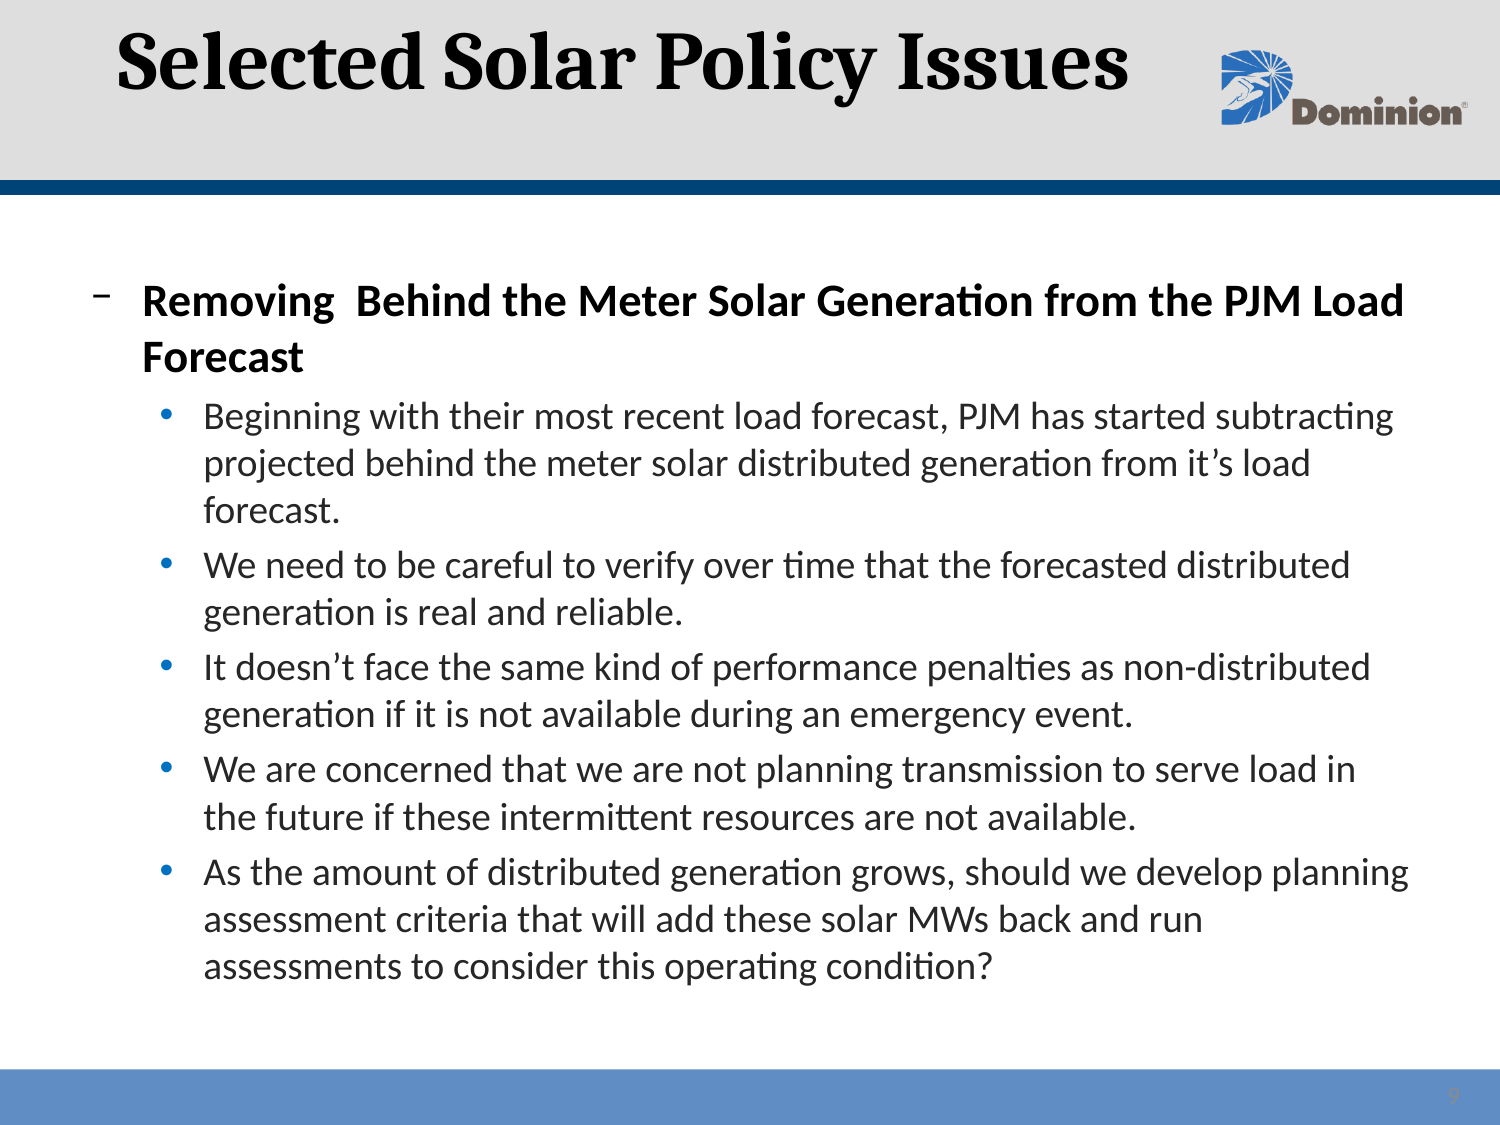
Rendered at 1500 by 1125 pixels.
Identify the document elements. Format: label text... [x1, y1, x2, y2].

text_box Selected Solar Policy Issues [12, 12, 1238, 100]
list Removing Behind the Meter Solar Generation from the PJM Load Forecast Beginning with their most recent load forecast, PJM has started subtracting projected behind the meter solar distributed generation from it’s load forecast. We need to be careful to verify over time that the forecasted distributed generation is real and reliable. It doesn’t face the same kind of performance penalties as non-distributed generation if it is not available during an emergency event. We are concerned that we are not planning transmission to serve load in the future if these intermittent resources are not available. As the amount of distributed generation grows, should we develop planning assessment criteria that will add these solar MWs back and run assessments to consider this operating condition? [75, 262, 1425, 1005]
picture [1196, 24, 1497, 138]
slide_number 9 [1400, 1065, 1475, 1125]
